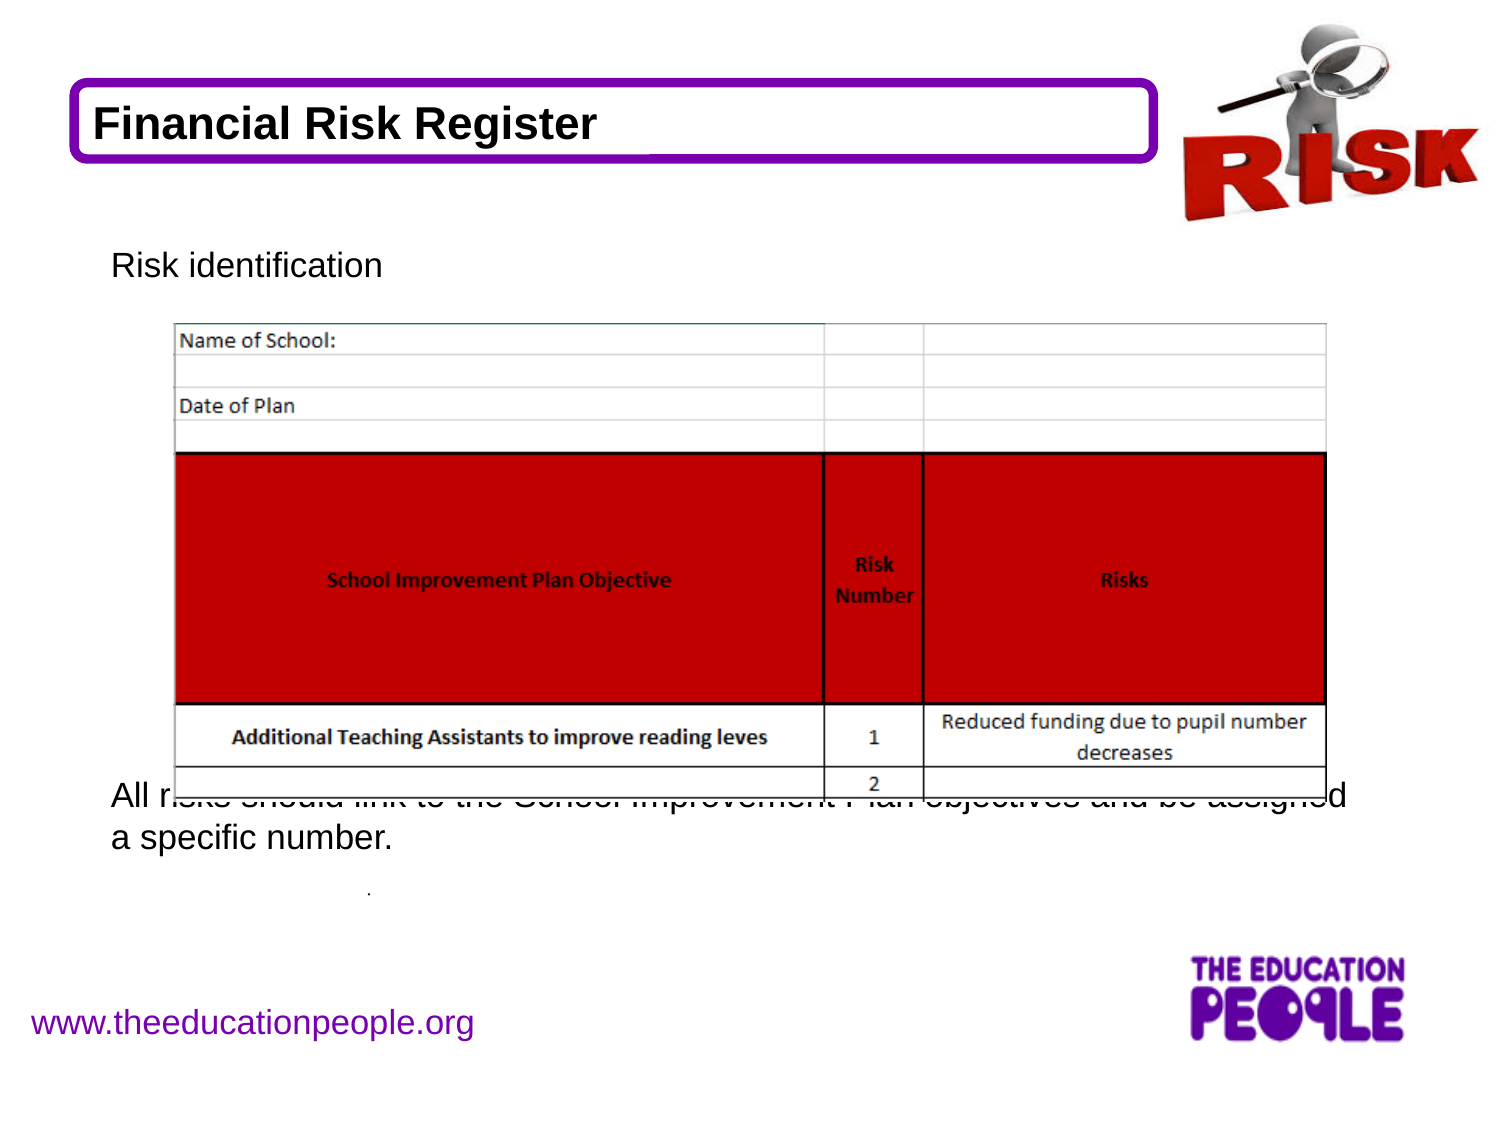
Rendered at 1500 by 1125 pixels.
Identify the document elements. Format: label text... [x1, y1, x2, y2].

picture [1185, 933, 1416, 1065]
picture [173, 323, 1327, 802]
list Risk identification All risks should link to the School Improvement Plan objectives and be assigned a specific number. [95, 235, 1383, 934]
picture [1161, 16, 1498, 238]
text_box Financial Risk Register [72, 80, 1156, 162]
text_box www.theeducationpeople.org [0, 992, 507, 1049]
